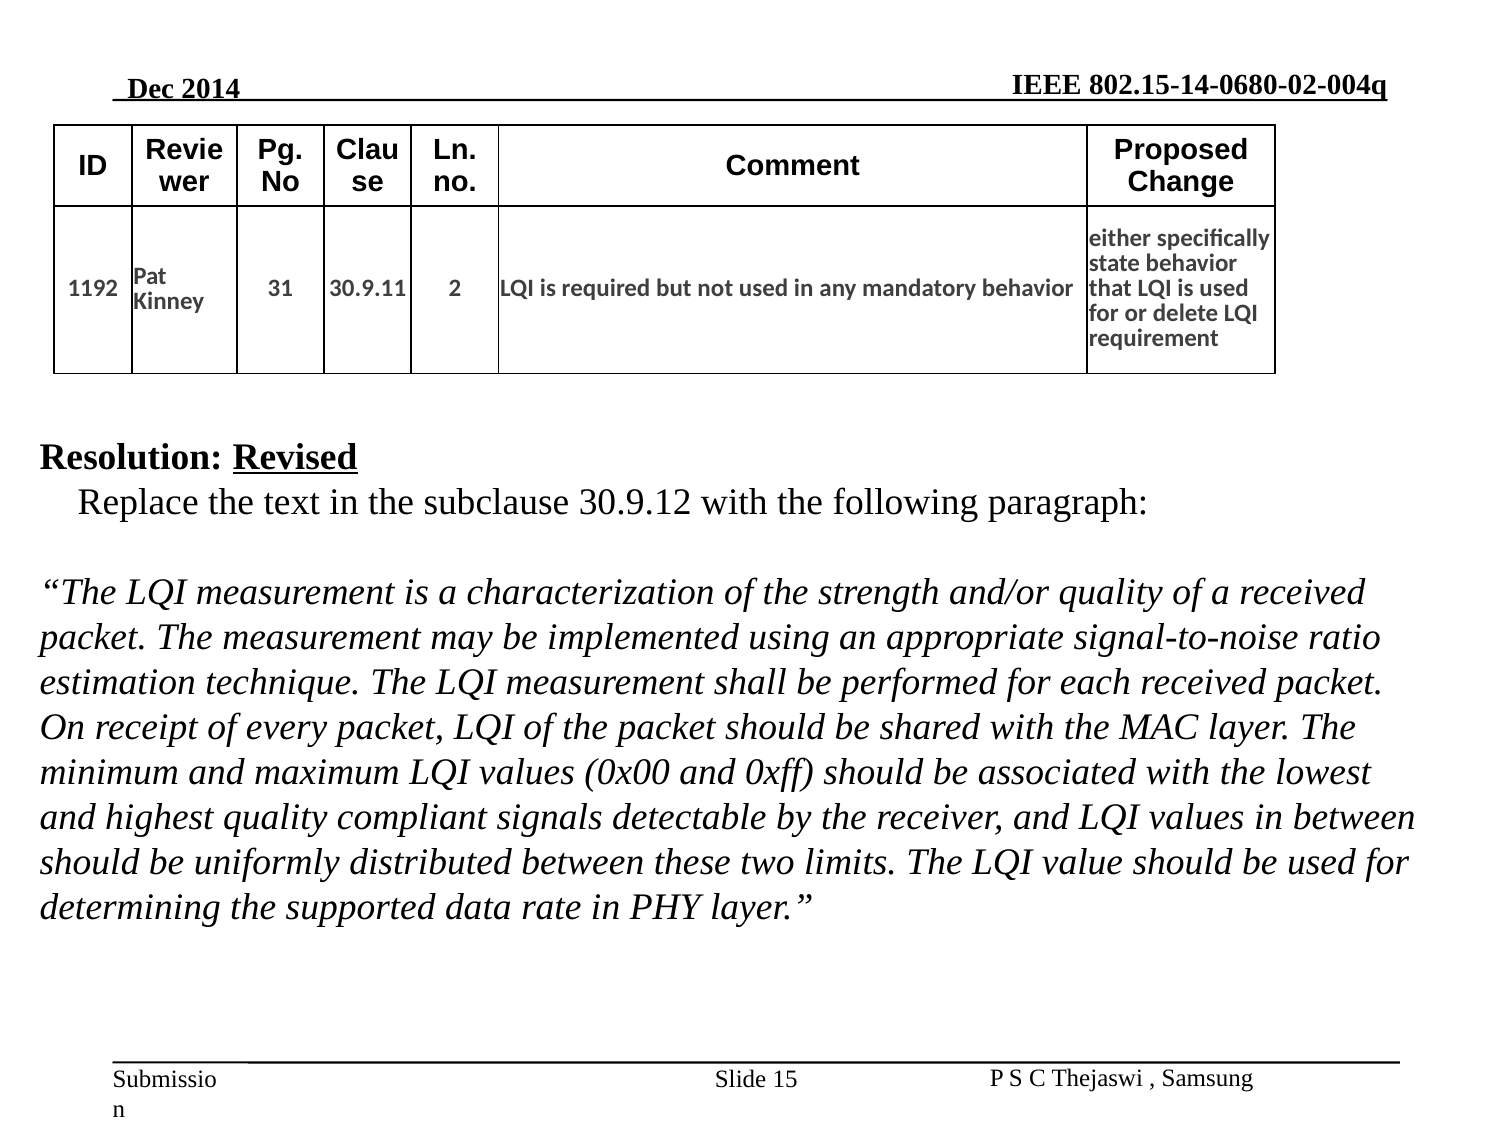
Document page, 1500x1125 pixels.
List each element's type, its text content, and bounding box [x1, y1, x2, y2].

table_header ID [55, 126, 131, 205]
table_header Clause [325, 126, 410, 205]
table_cell Pat Kinney [133, 207, 236, 373]
table_cell 31 [238, 207, 323, 373]
table_cell 1192 [55, 207, 131, 373]
table_cell LQI is required but not used in any mandatory behavior [499, 207, 1086, 373]
table_header Pg. No [238, 126, 323, 205]
table_header Ln. no. [412, 126, 498, 205]
table_cell 2 [412, 207, 498, 373]
table_header Comment [499, 126, 1086, 205]
text_box Resolution: Revised Replace the text in the subclause 30.9.12 with the following paragraph: “The LQI measurement is a characterization of the strength and/or quality of a received packet. The measurement may be implemented using an appropriate signal-to-noise ratio estimation technique. The LQI measurement shall be performed for each received packet. On receipt of every packet, LQI of the packet should be shared with the MAC layer. The minimum and maximum LQI values (0x00 and 0xff) should be associated with the lowest and highest quality compliant signals detectable by the receiver, and LQI values in between should be uniformly distributed between these two limits. The LQI value should be used for determining the supported data rate in PHY layer.” [24, 424, 1450, 1070]
table_header Proposed Change [1088, 126, 1274, 205]
table_cell 30.9.11 [325, 207, 410, 373]
slide_number Slide 15 [712, 1070, 800, 1093]
table_cell either specifically state behavior that LQI is used for or delete LQI requirement [1088, 207, 1274, 373]
table_header Reviewer [133, 126, 236, 205]
